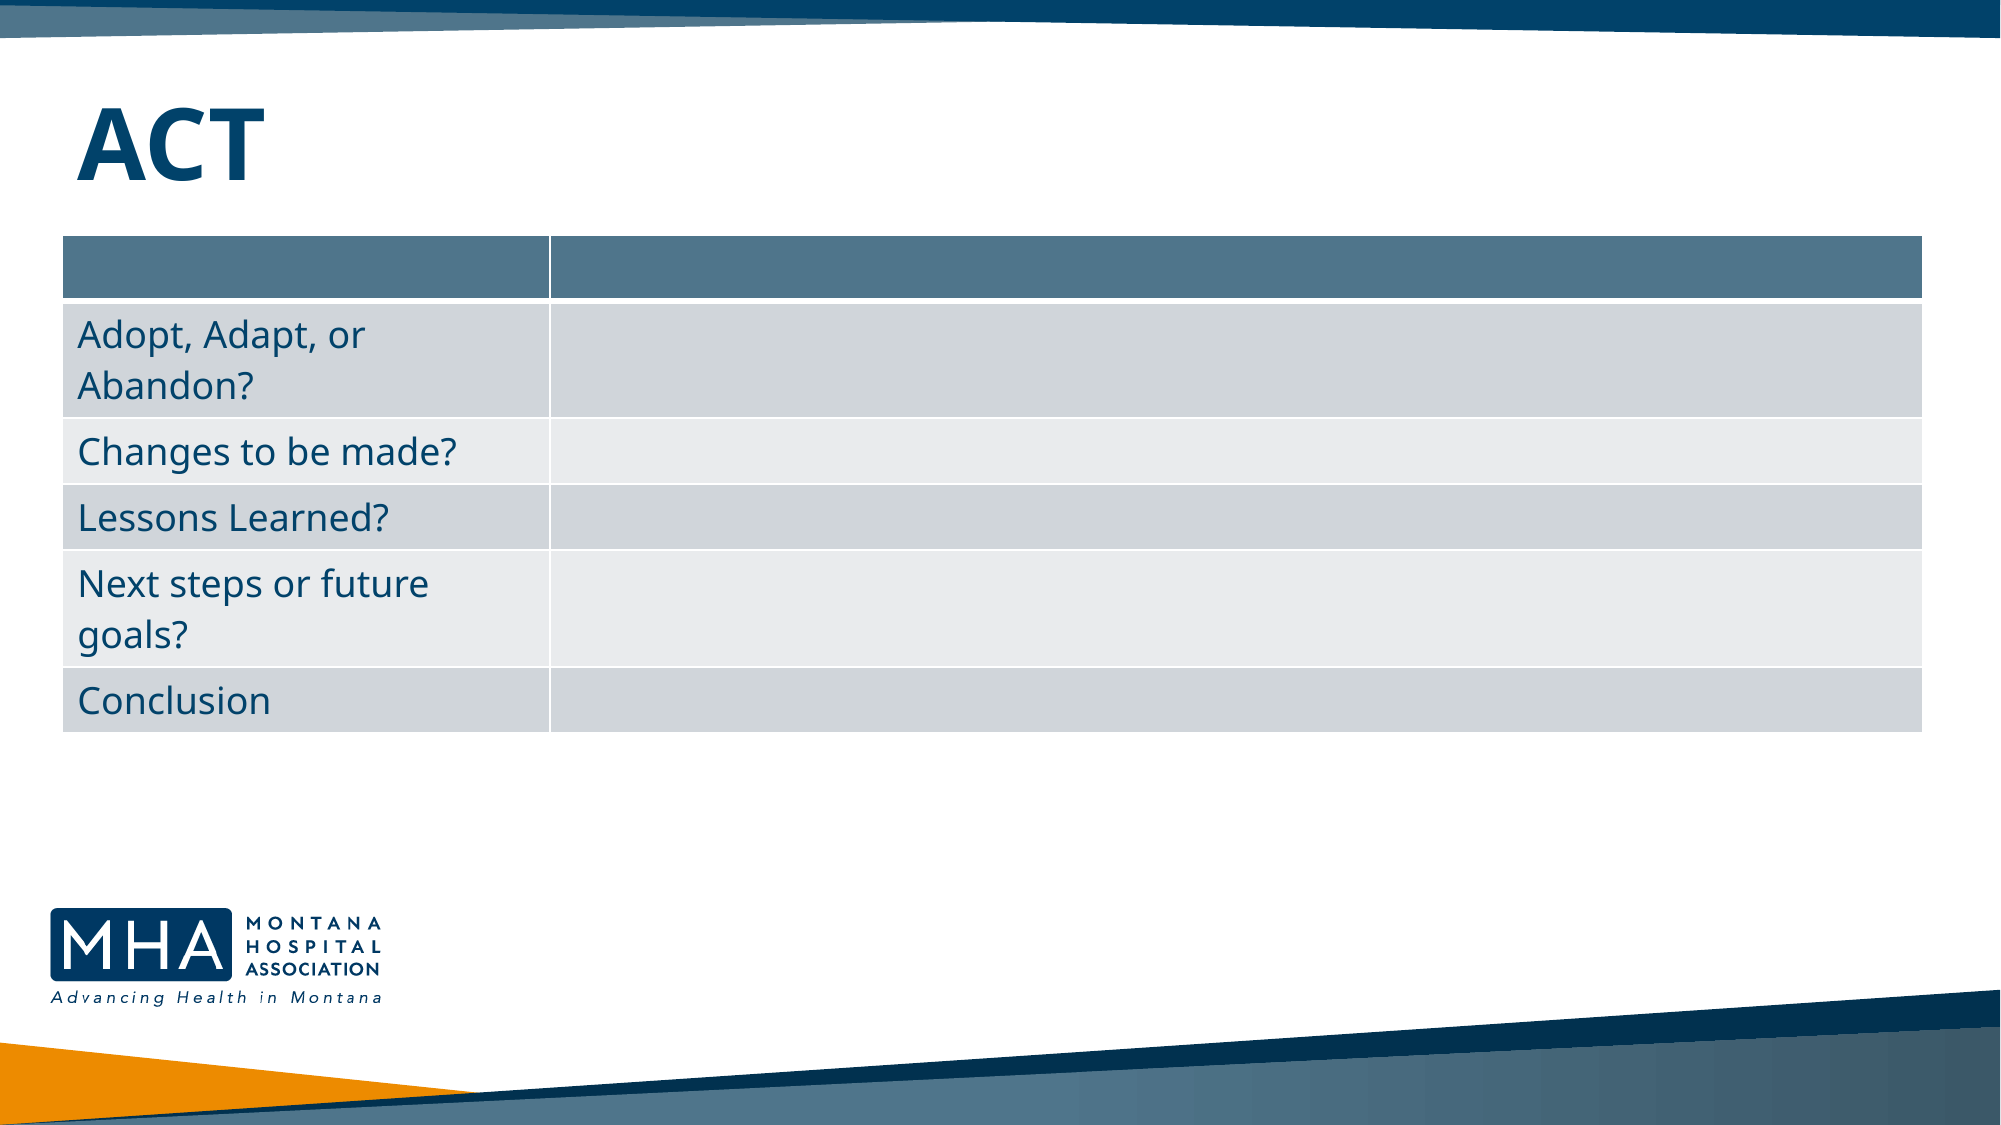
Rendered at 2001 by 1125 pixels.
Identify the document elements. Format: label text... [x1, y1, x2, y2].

table_header [63, 236, 549, 298]
table_cell [551, 419, 1922, 483]
title ACT [62, 85, 1676, 211]
picture [41, 898, 393, 1013]
table_cell Adopt, Adapt, or Abandon? [63, 304, 549, 417]
table_cell [551, 485, 1922, 549]
table_header [551, 236, 1922, 298]
table_cell [551, 668, 1922, 732]
table_cell [551, 551, 1922, 666]
table_cell [551, 304, 1922, 417]
table_cell Next steps or future goals? [63, 551, 549, 666]
table_cell Changes to be made? [63, 419, 549, 483]
table_cell Conclusion [63, 668, 549, 732]
table_cell Lessons Learned? [63, 485, 549, 549]
